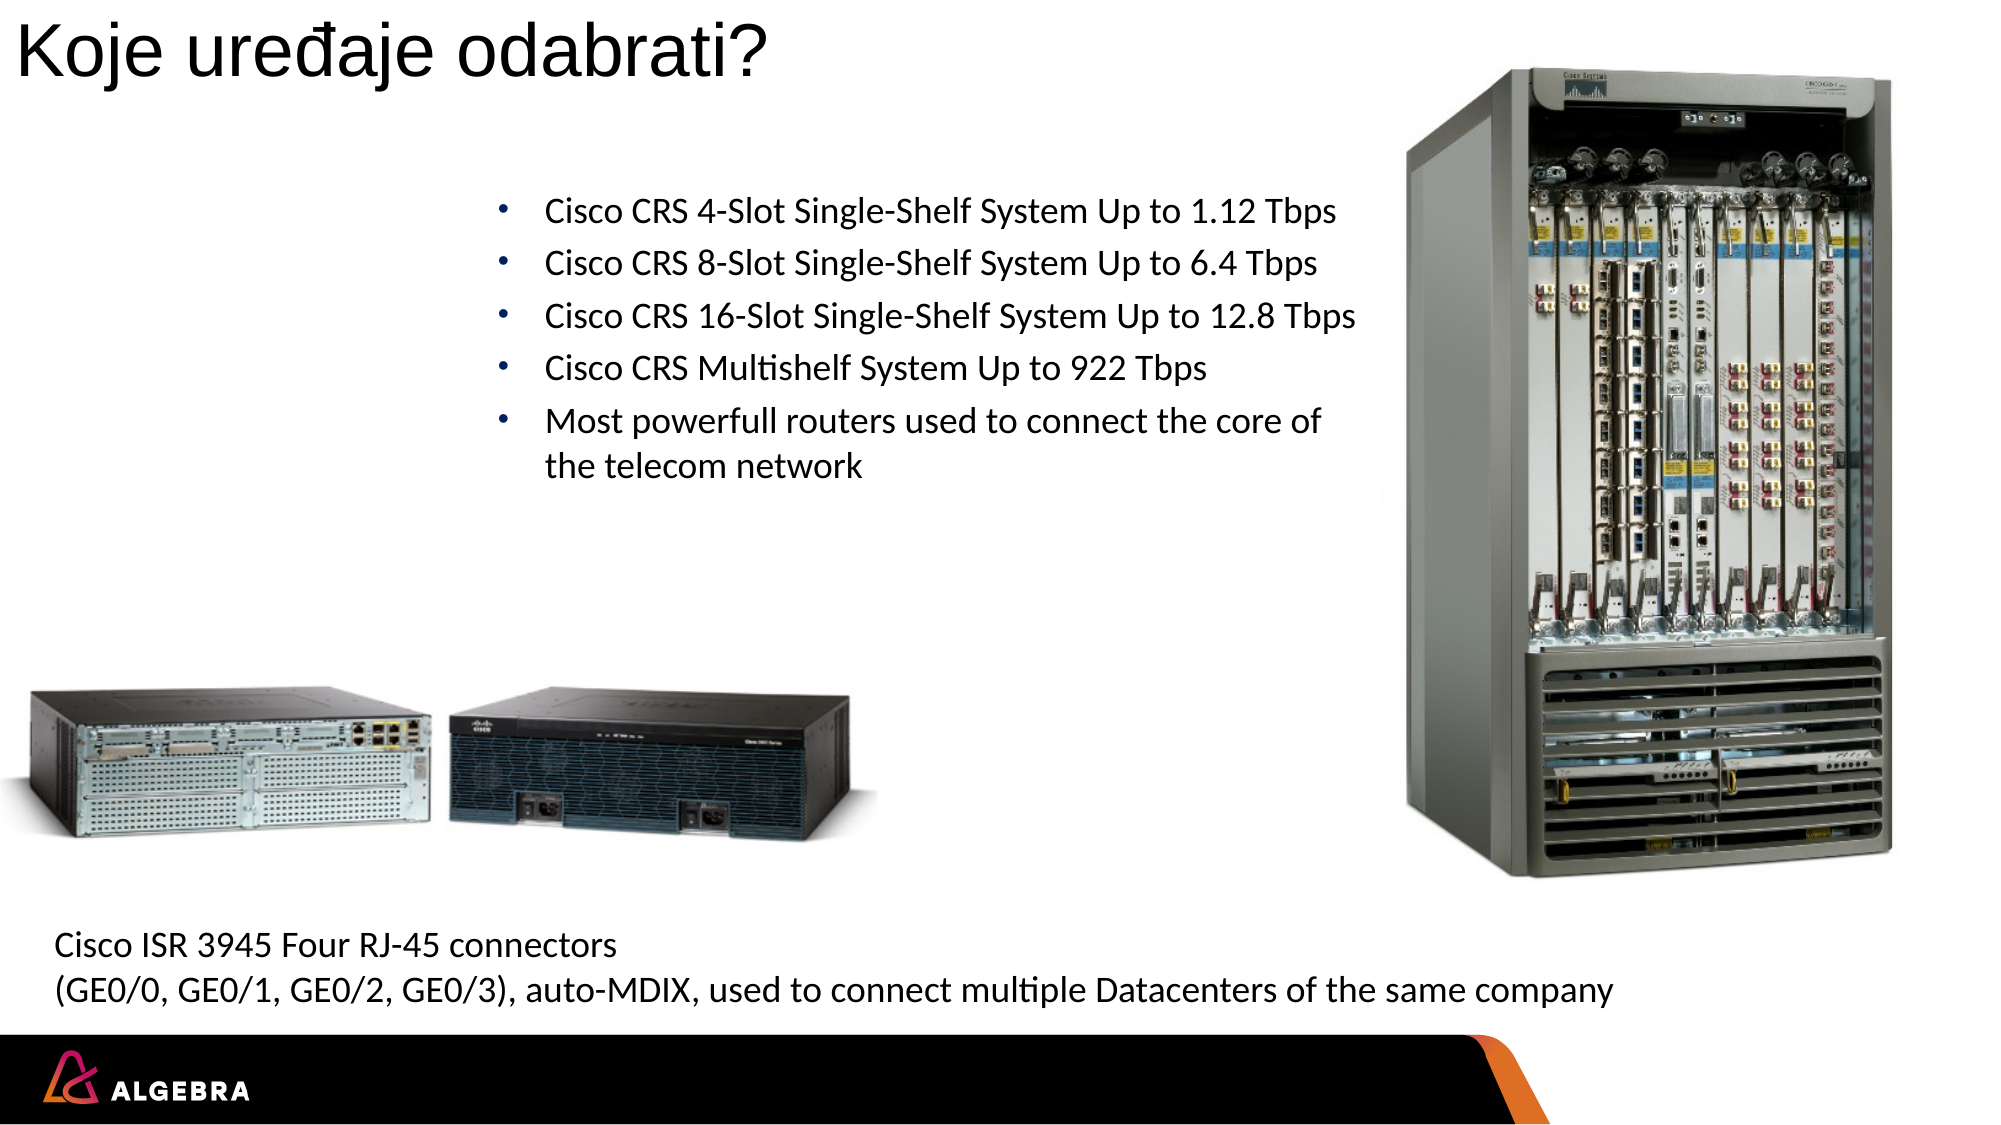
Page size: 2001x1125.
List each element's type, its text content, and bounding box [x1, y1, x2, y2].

picture [0, 561, 879, 943]
picture [0, 1034, 1733, 1125]
text_box Cisco ISR 3945 Four RJ-45 connectors (GE0/0, GE0/1, GE0/2, GE0/3), auto-MDIX, used to connect multiple Datacenters of the same company [39, 912, 1630, 1017]
picture [1270, 19, 2000, 943]
text_box Koje uređaje odabrati? [0, 1, 1890, 103]
text_box Cisco CRS 4-Slot Single-Shelf System Up to 1.12 Tbps Cisco CRS 8-Slot Single-Shelf System Up to 6.4 Tbps Cisco CRS 16-Slot Single-Shelf System Up to 12.8 Tbps Cisco CRS Multishelf System Up to 922 Tbps Most powerfull routers used to connect the core of the telecom network [483, 178, 1270, 879]
